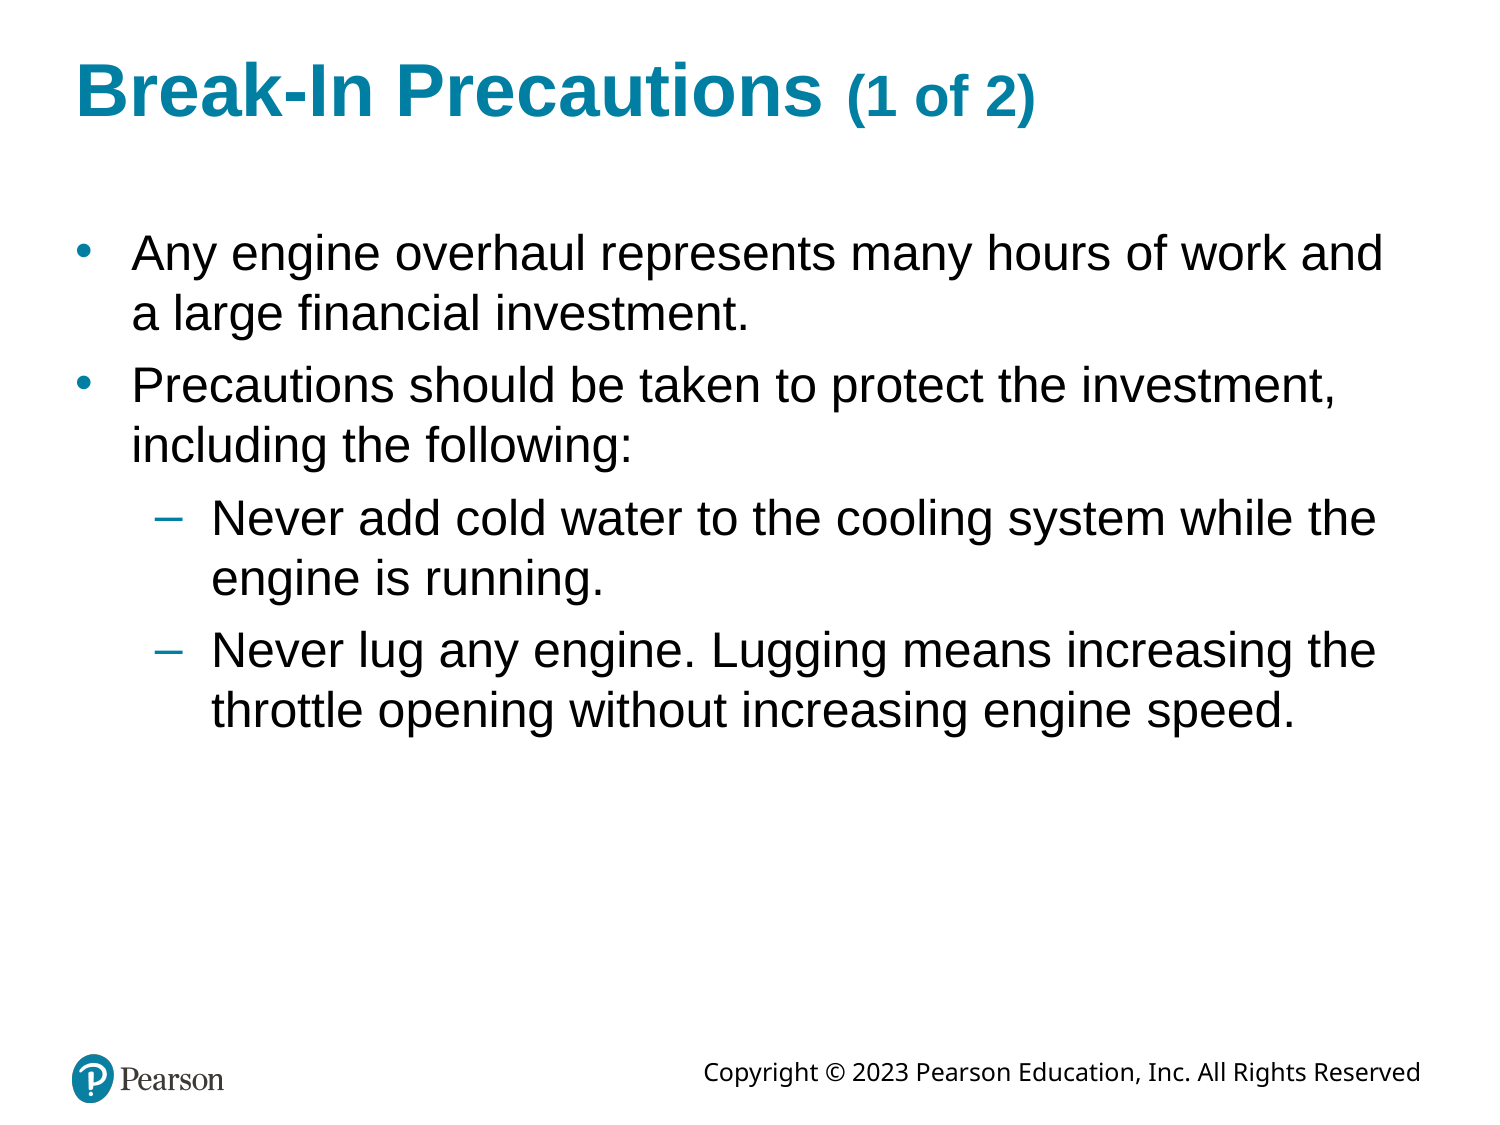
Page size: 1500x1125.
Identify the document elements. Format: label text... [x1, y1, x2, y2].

picture [80, 1064, 106, 1089]
list Any engine overhaul represents many hours of work and a large financial investment. Precautions should be taken to protect the investment, including the following: Never add cold water to the cooling system while the engine is running. Never lug any engine. Lugging means increasing the throttle opening without increasing engine speed. [75, 157, 1426, 801]
title Break-In Precautions (1 of 2) [75, 0, 1425, 157]
picture [98, 1054, 224, 1103]
picture [72, 1089, 83, 1103]
picture [72, 1054, 88, 1071]
